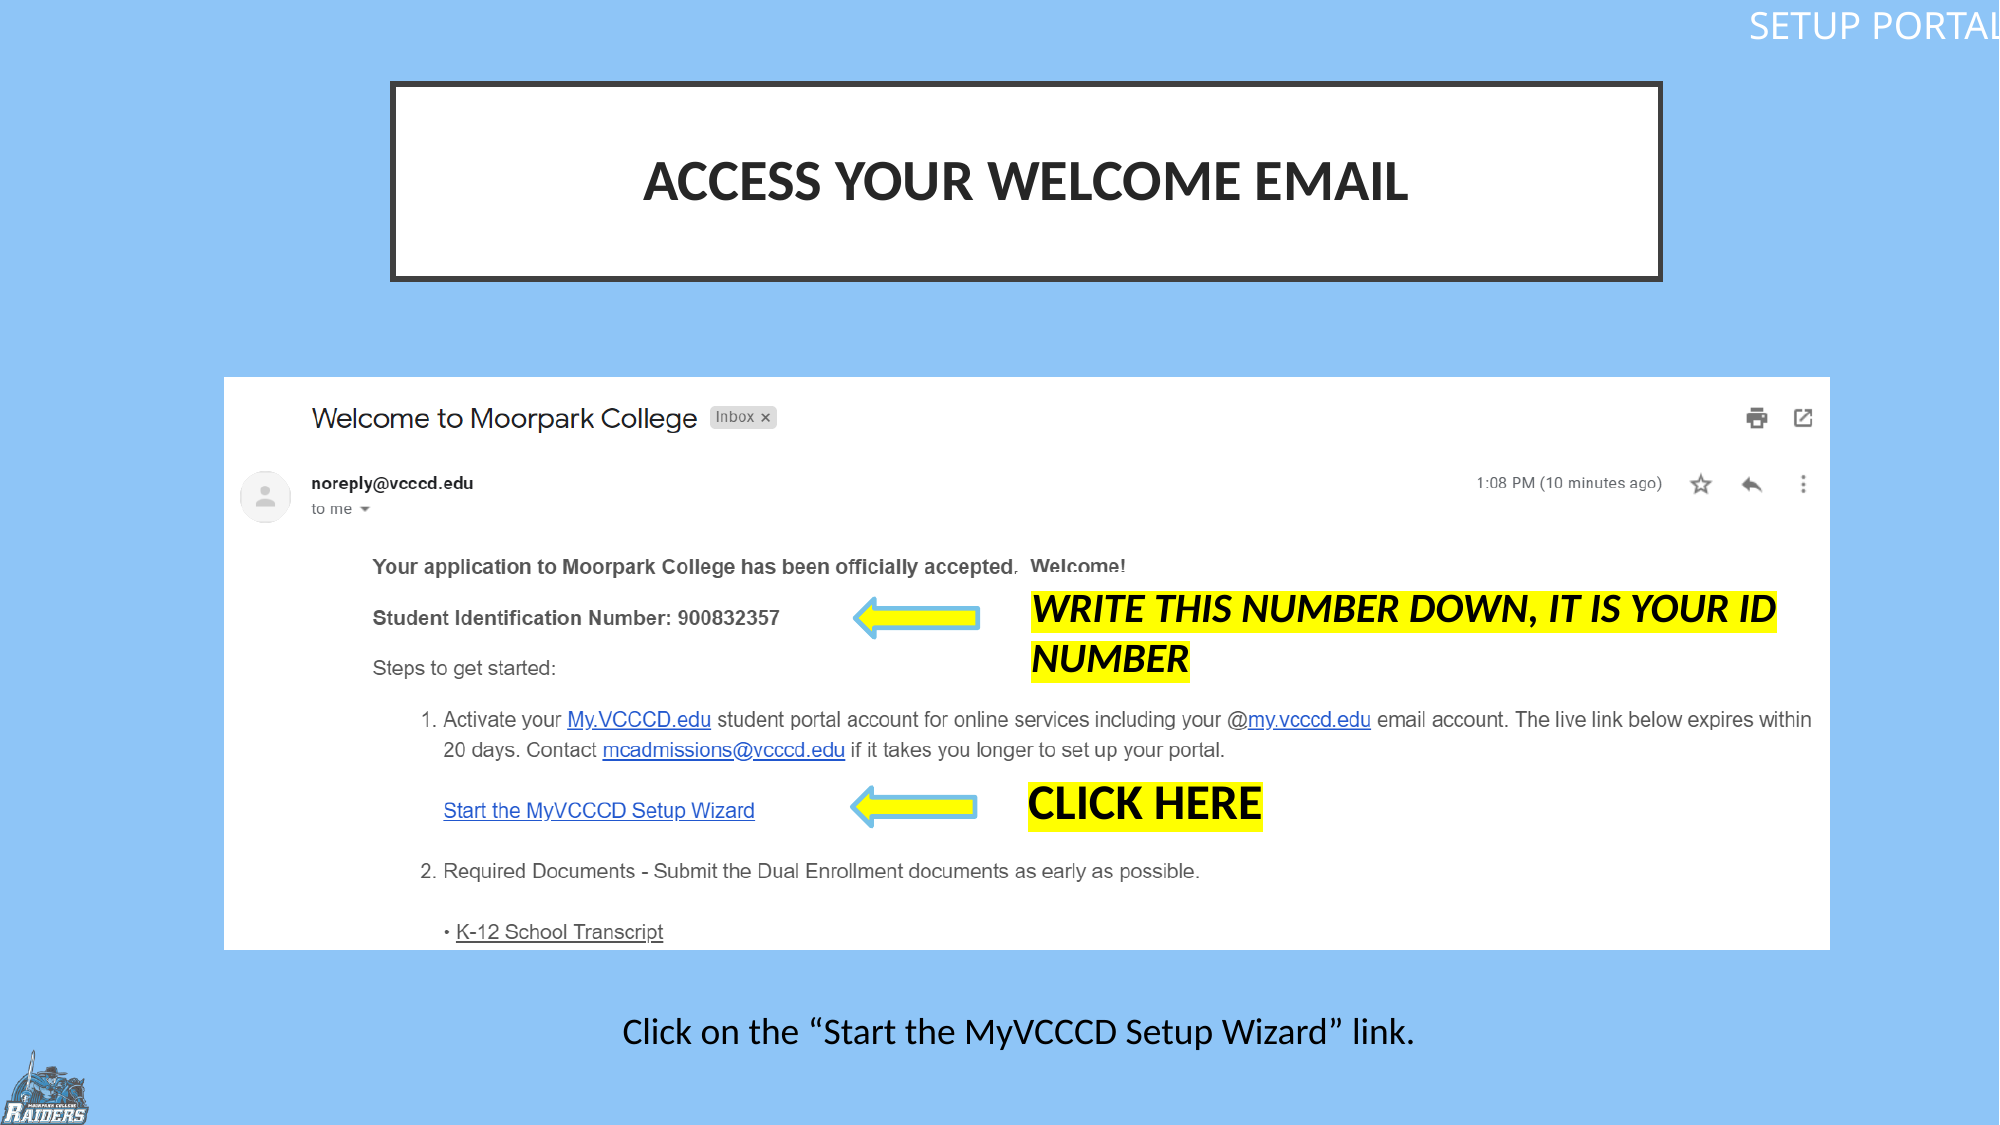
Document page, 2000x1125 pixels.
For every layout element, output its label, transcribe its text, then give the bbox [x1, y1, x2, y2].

text_box Click on the “Start the MyVCCCD Setup Wizard” link. [317, 999, 1722, 1060]
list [224, 377, 1830, 951]
text_box SETUP PORTAL [1734, 0, 2000, 55]
title ACCESS YOUR WELCOME EMAIL [390, 81, 1663, 282]
picture [0, 1049, 89, 1125]
